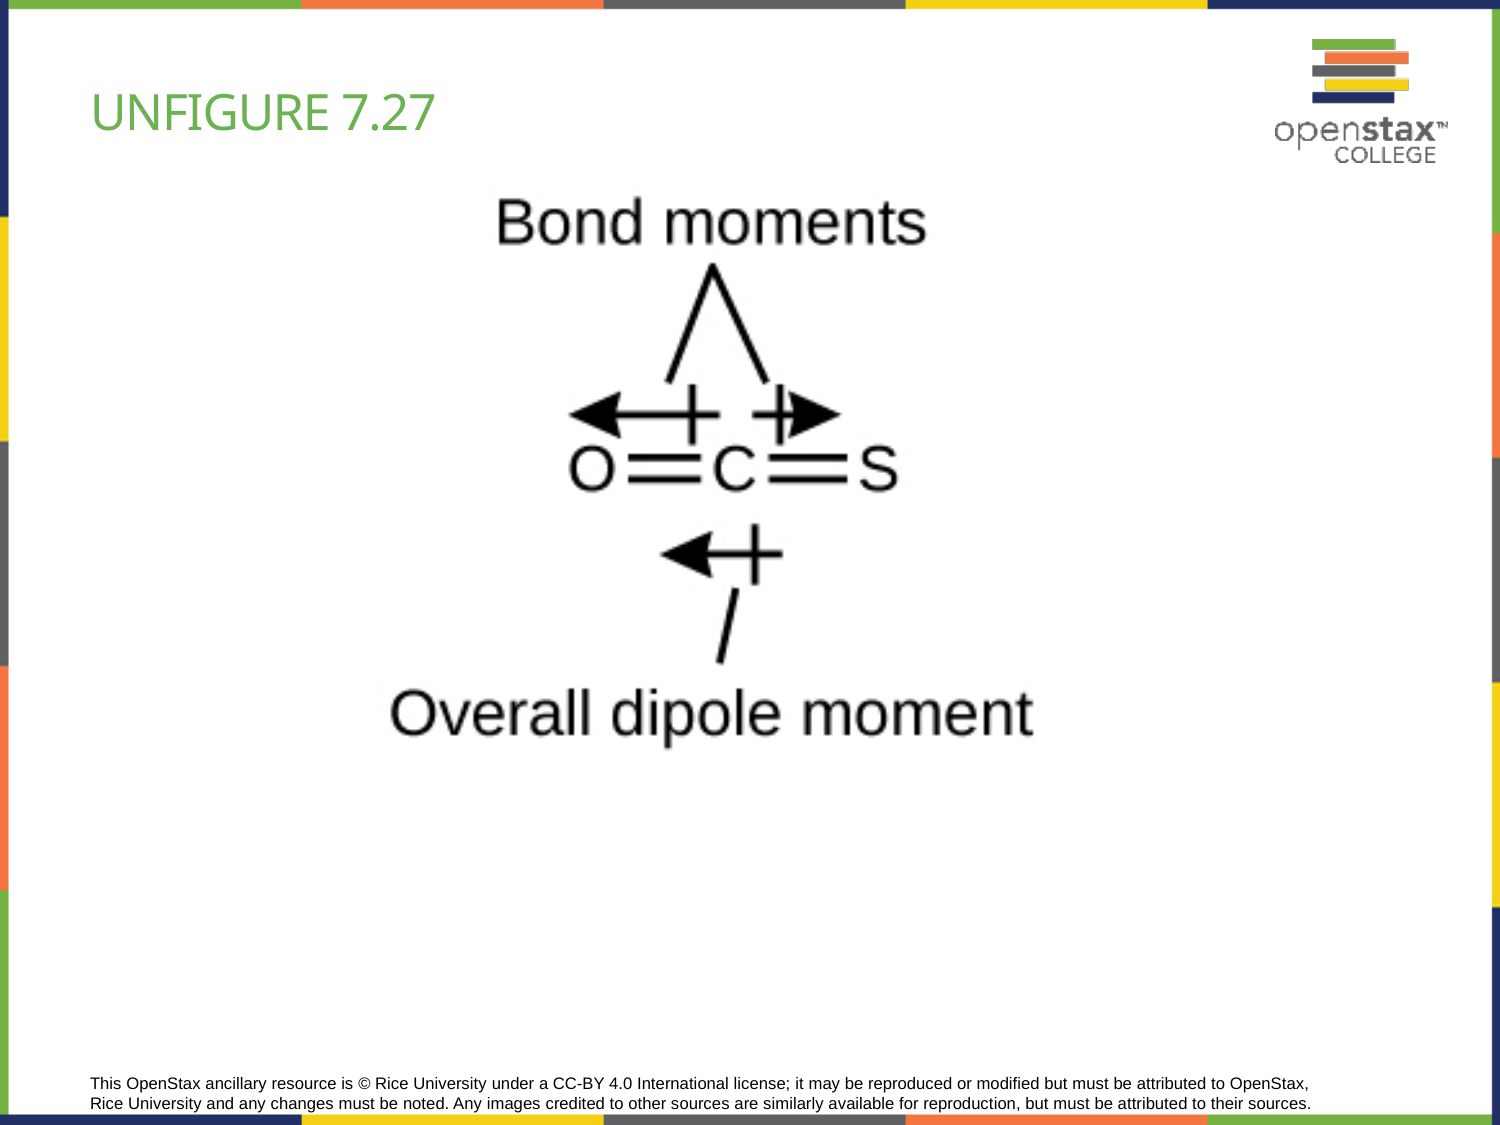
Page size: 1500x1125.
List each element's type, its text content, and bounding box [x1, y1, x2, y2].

title UNFIGURE 7.27 [75, 39, 1274, 148]
picture [0, 0, 1500, 1125]
footer This OpenStax ancillary resource is © Rice University under a CC-BY 4.0 International license; it may be reproduced or modified but must be attributed to OpenStax, Rice University and any changes must be noted. Any images credited to other sources are similarly available for reproduction, but must be attributed to their sources. [75, 1065, 1346, 1112]
